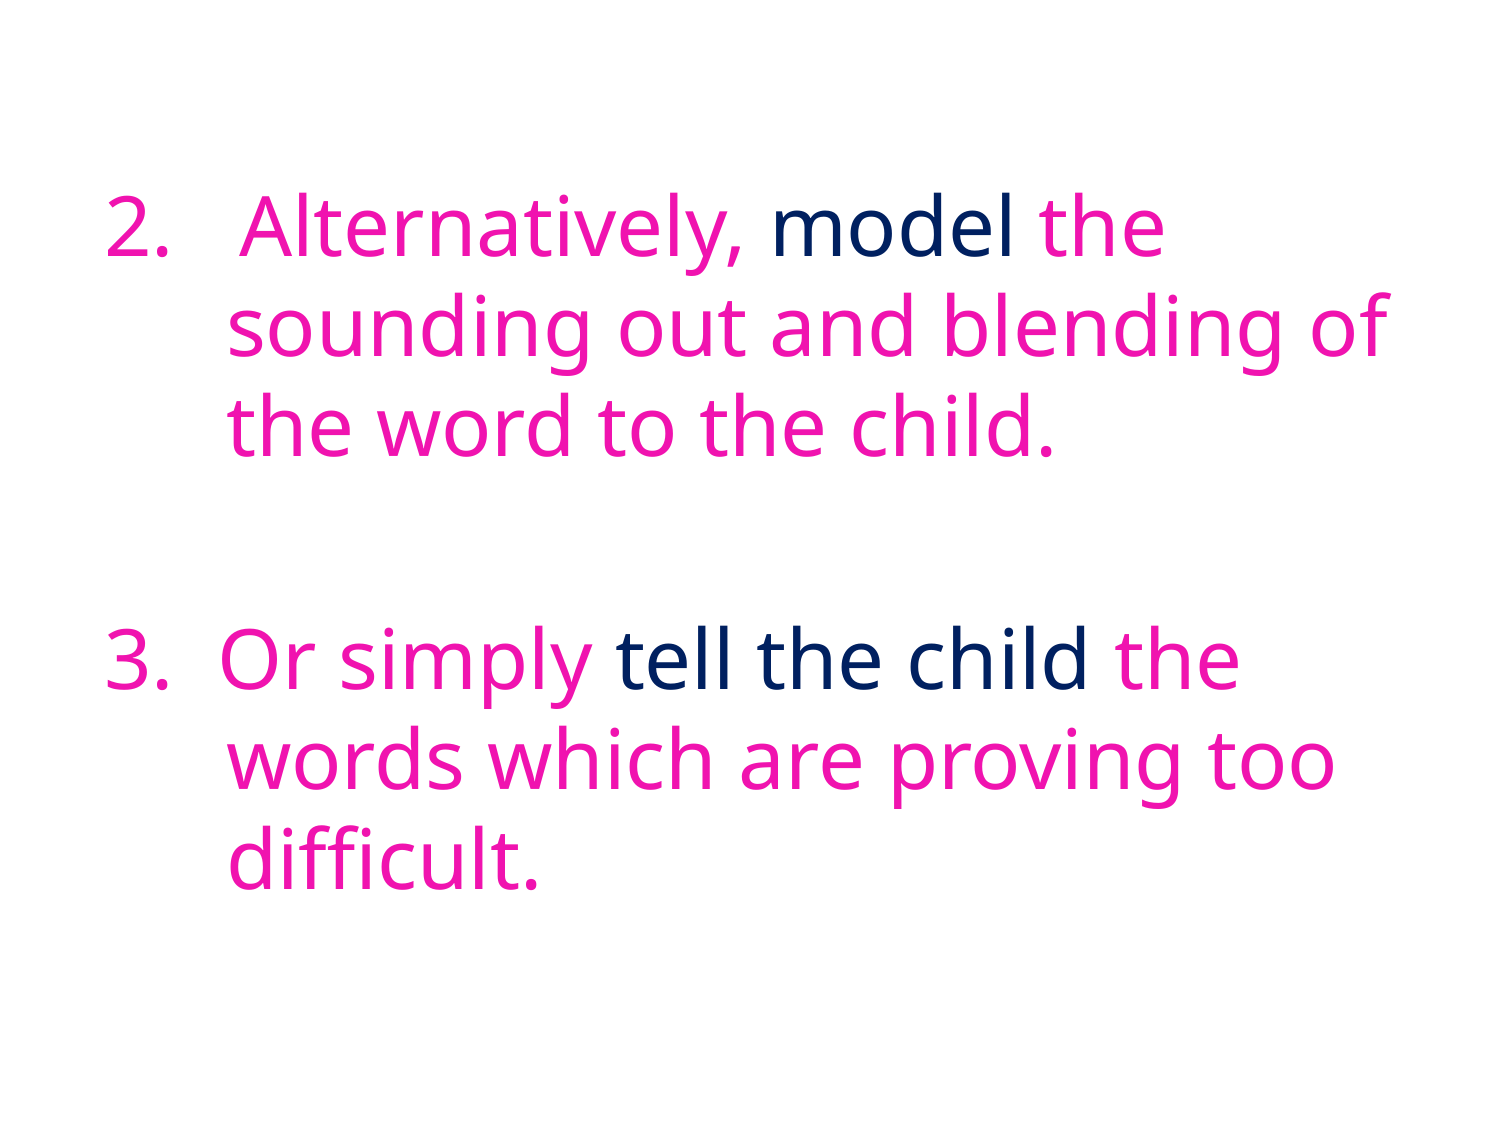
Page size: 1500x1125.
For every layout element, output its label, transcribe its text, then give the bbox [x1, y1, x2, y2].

list 2. Alternatively, model the sounding out and blending of the word to the child. 3. Or simply tell the child the words which are proving too difficult. [88, 165, 1440, 1040]
